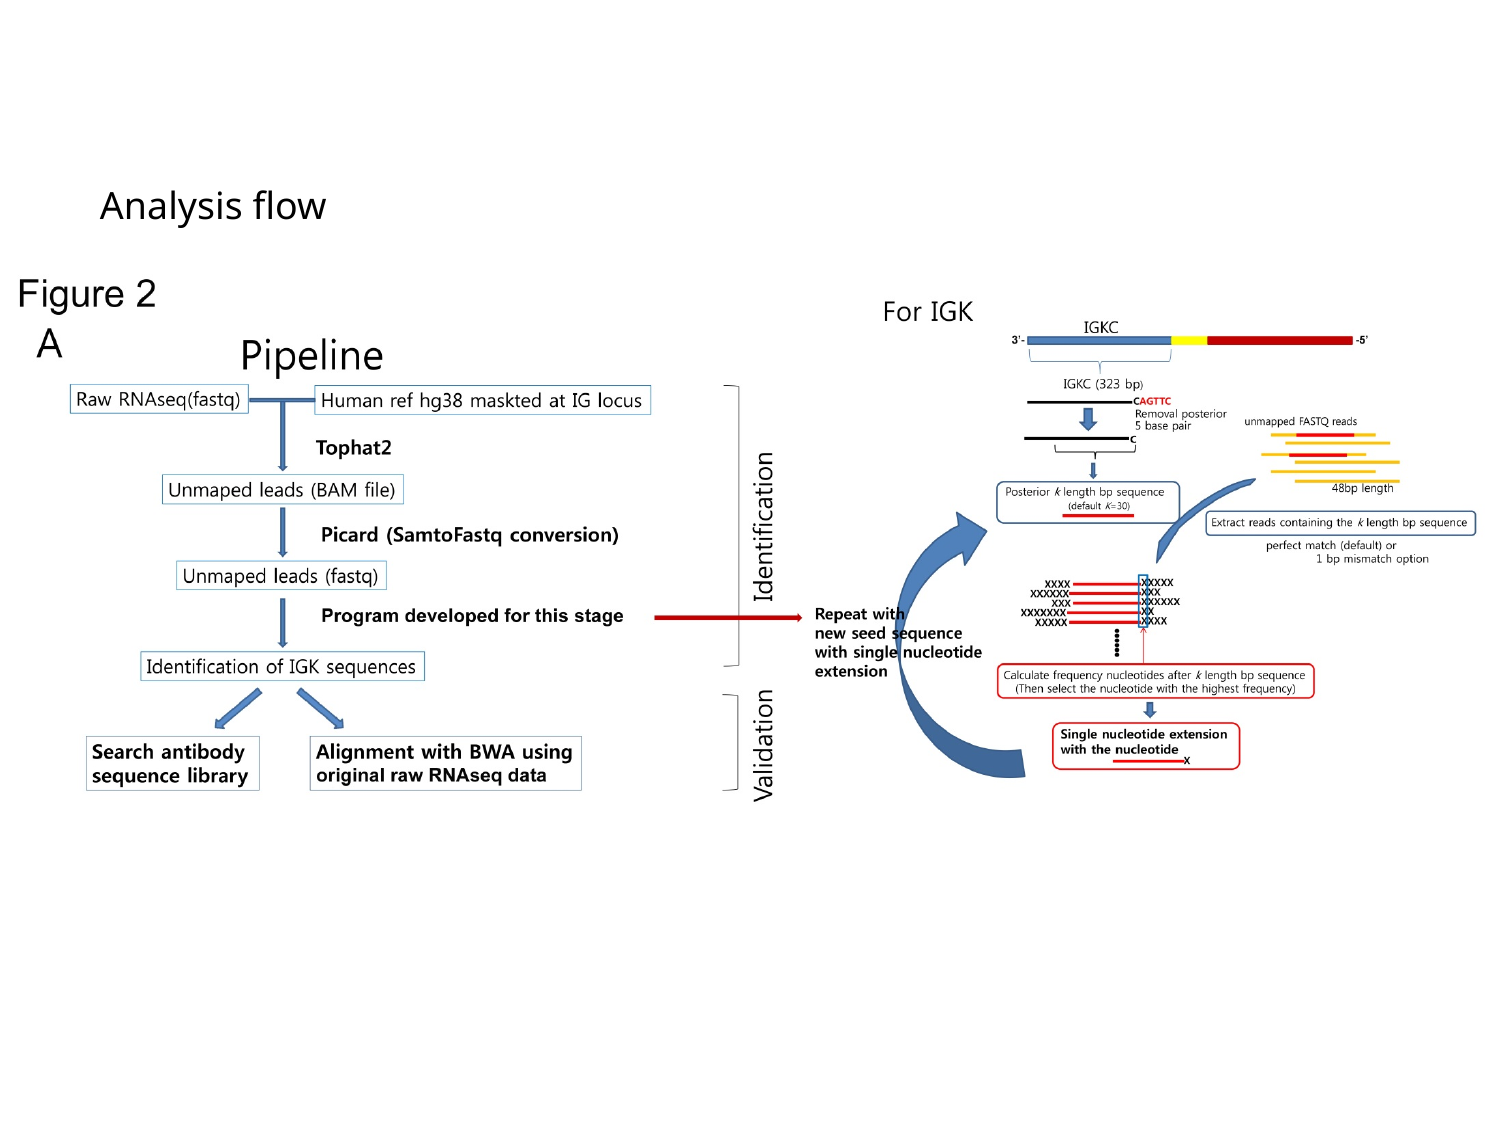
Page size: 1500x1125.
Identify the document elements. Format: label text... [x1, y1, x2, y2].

text_box Analysis flow [85, 174, 342, 235]
picture [11, 274, 1500, 838]
